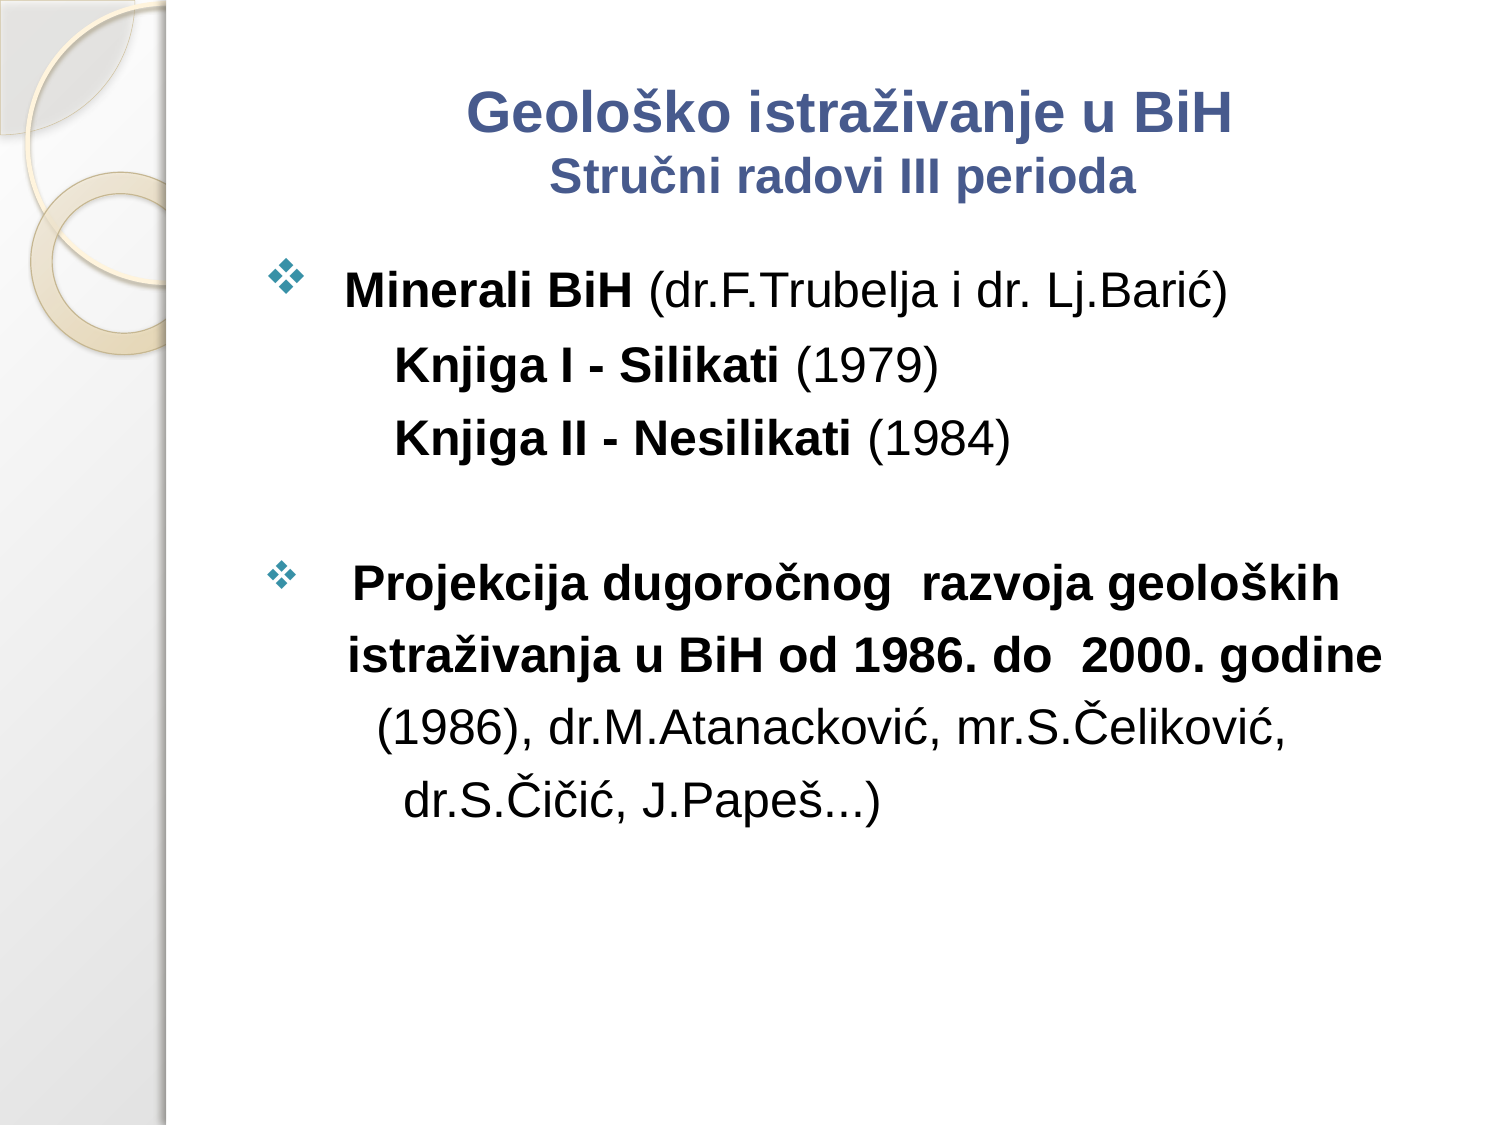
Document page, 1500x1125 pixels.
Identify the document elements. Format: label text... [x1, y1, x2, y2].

title Geološko istraživanje u BiH Stručni radovi III perioda [235, 45, 1466, 233]
list Minerali BiH (dr.F.Trubelja i dr. Lj.Barić) Knjiga I - Silikati (1979) Knjiga II - Nesilikati (1984) Projekcija dugoročnog razvoja geoloških istraživanja u BiH od 1986. do 2000. godine (1986), dr.M.Atanacković, mr.S.Čeliković, dr.S.Čičić, J.Papeš...) [235, 237, 1466, 1026]
